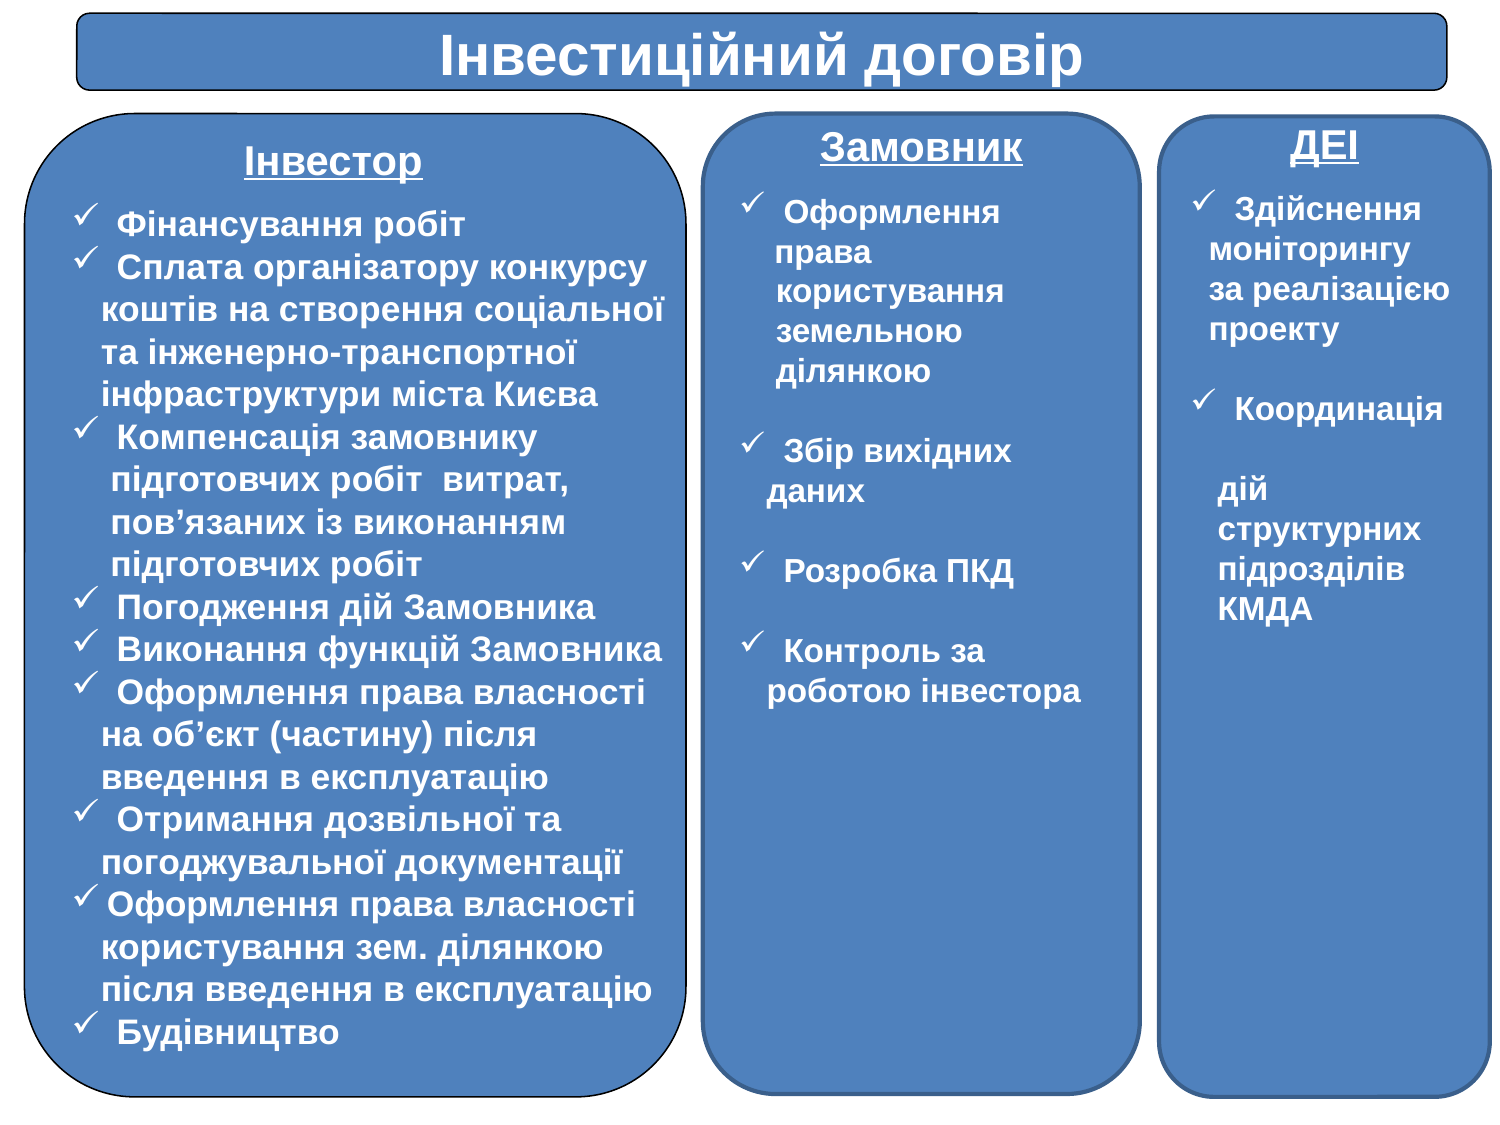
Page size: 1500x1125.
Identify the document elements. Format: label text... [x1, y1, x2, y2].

text_box Замовник Оформлення права користування земельною ділянкою Збір вихідних даних Розробка ПКД Контроль за роботою інвестора [700, 111, 1142, 1097]
text_box Інвестиційний договір [76, 13, 1447, 91]
text_box Інвестор Фінансування робіт Сплата організатору конкурсу коштів на створення соціальної та інженерно-транспортної інфраструктури міста Києва Компенсація замовнику підготовчих робіт витрат, пов’язаних із виконанням підготовчих робіт Погодження дій Замовника Виконання функцій Замовника Оформлення права власності на об’єкт (частину) після введення в експлуатацію Отримання дозвільної та погоджувальної документації Оформлення права власності користування зем. ділянкою після введення в експлуатацію Будівництво [24, 113, 686, 1097]
text_box ДЕІ Здійснення моніторингу за реалізацією проекту Координація дій структурних підрозділів КМДА [1156, 114, 1492, 1099]
